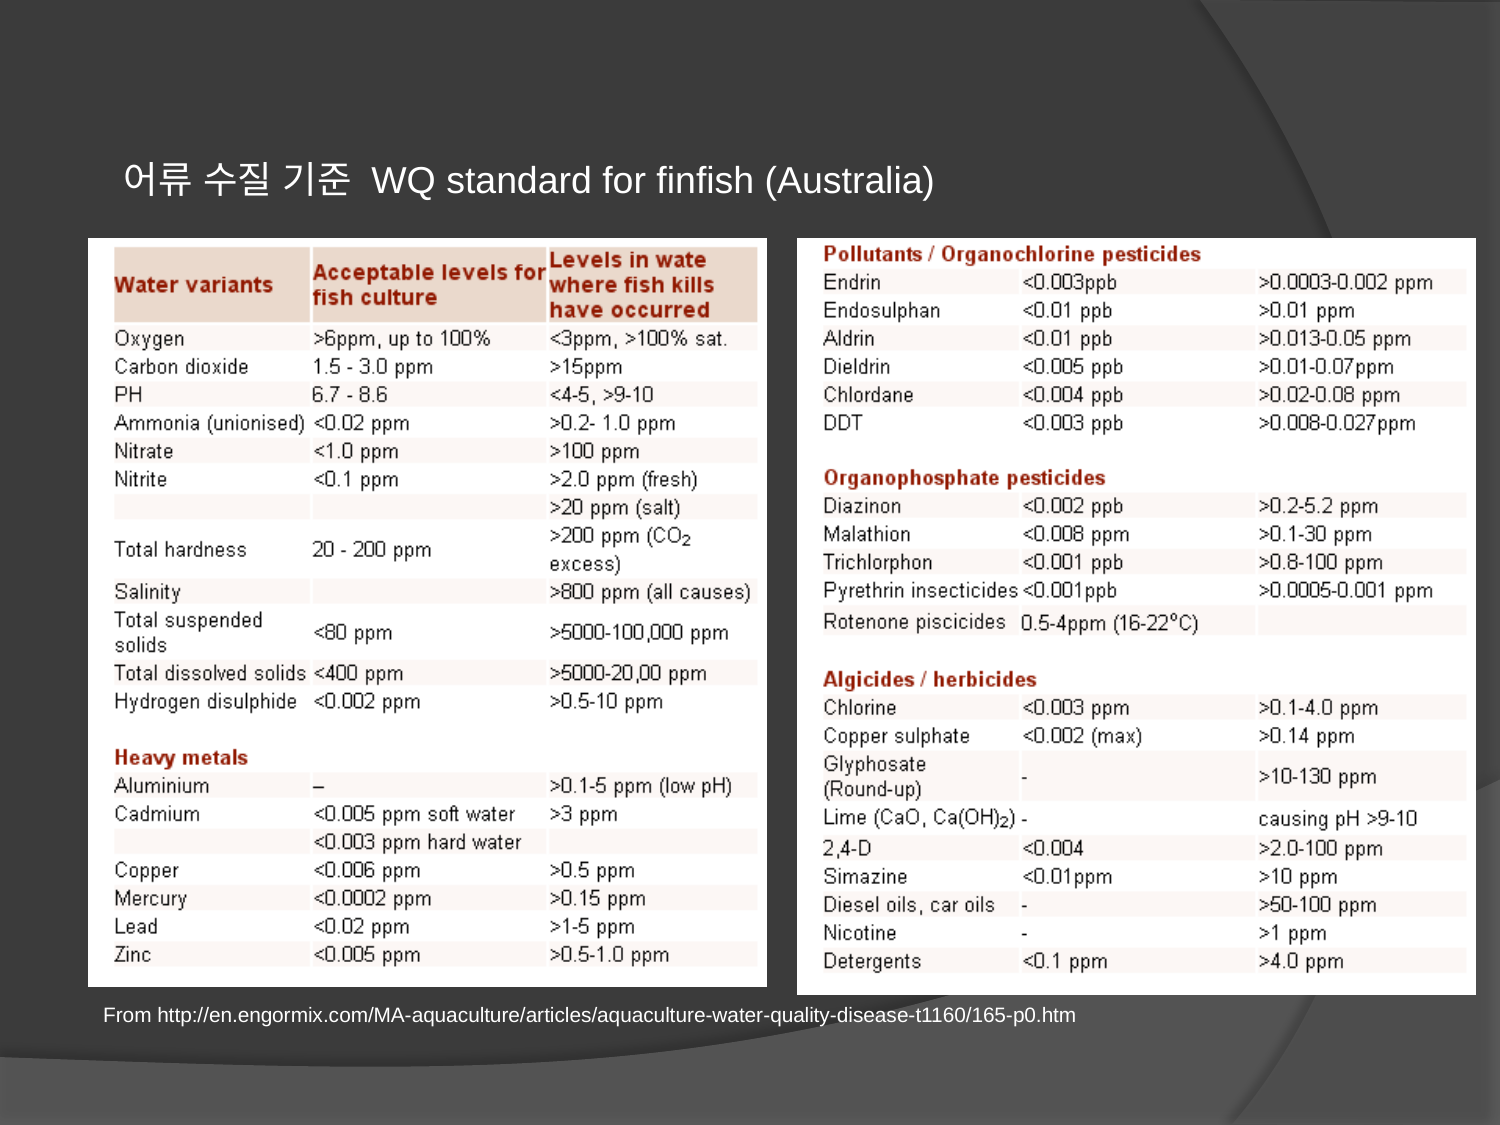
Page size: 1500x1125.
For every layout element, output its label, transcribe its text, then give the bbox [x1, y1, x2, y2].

text_box From http://en.engormix.com/MA-aquaculture/articles/aquaculture-water-quality-disease-t1160/165-p0.htm [88, 994, 1353, 1035]
picture [796, 238, 1476, 996]
text_box 어류 수질 기준 WQ standard for finfish (Australia) [109, 148, 951, 209]
picture [88, 238, 767, 988]
